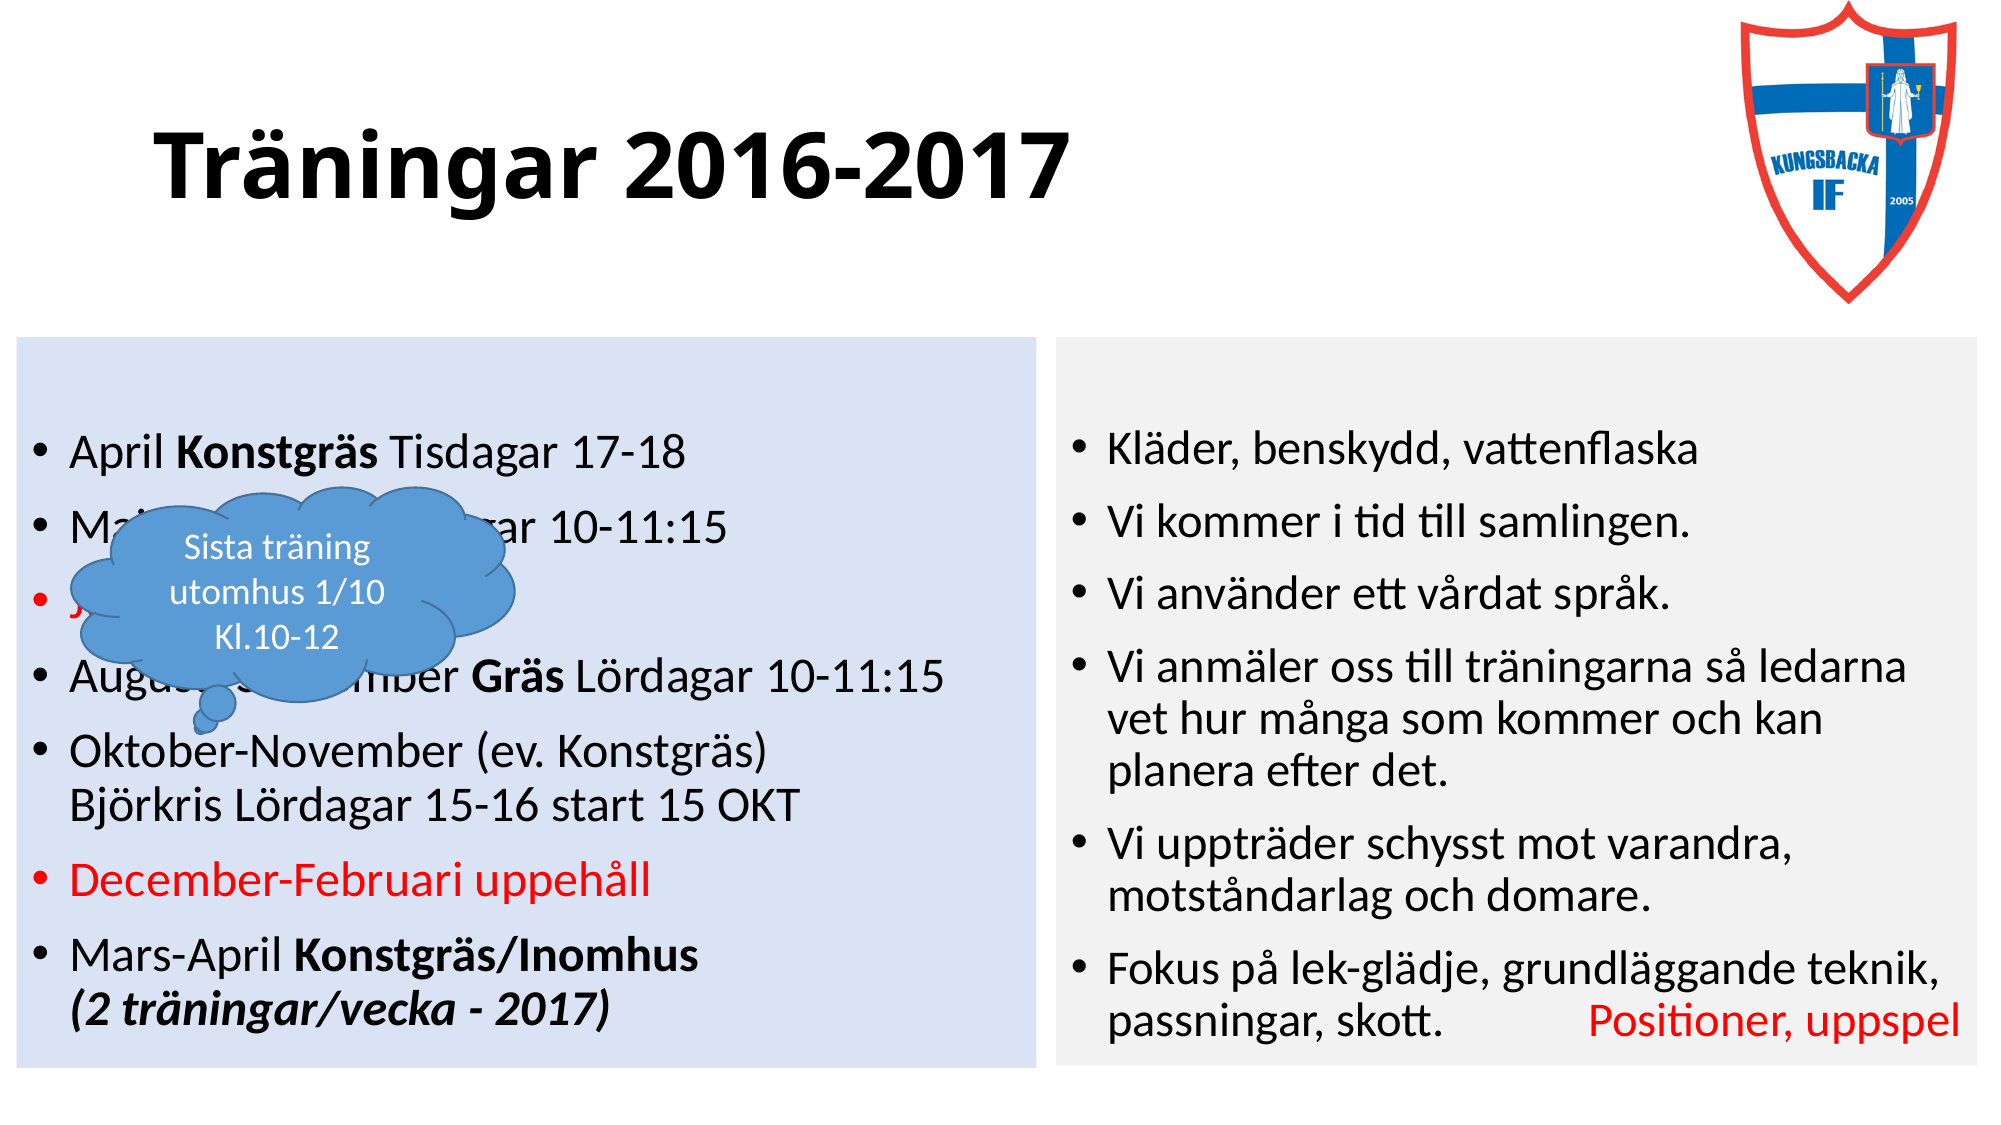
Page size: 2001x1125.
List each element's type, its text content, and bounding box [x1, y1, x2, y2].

text_box Kläder, benskydd, vattenflaska Vi kommer i tid till samlingen. Vi använder ett vårdat språk. Vi anmäler oss till träningarna så ledarna vet hur många som kommer och kan planera efter det. Vi uppträder schysst mot varandra, motståndarlag och domare. Fokus på lek-glädje, grundläggande teknik, passningar, skott. Positioner, uppspel [1055, 337, 1978, 1066]
list April Konstgräs Tisdagar 17-18 Maj-Juni Gräs Lördagar 10-11:15 Juli – Uppehåll Augusti-September Gräs Lördagar 10-11:15 Oktober-November (ev. Konstgräs) Björkris Lördagar 15-16 start 15 OKT December-Februari uppehåll Mars-April Konstgräs/Inomhus (2 träningar/vecka - 2017) [16, 337, 1037, 1068]
title Träningar 2016-2017 [137, 59, 1863, 278]
picture [1696, 0, 2000, 304]
text_box Sista träning utomhus 1/10 Kl.10-12 [70, 486, 516, 736]
